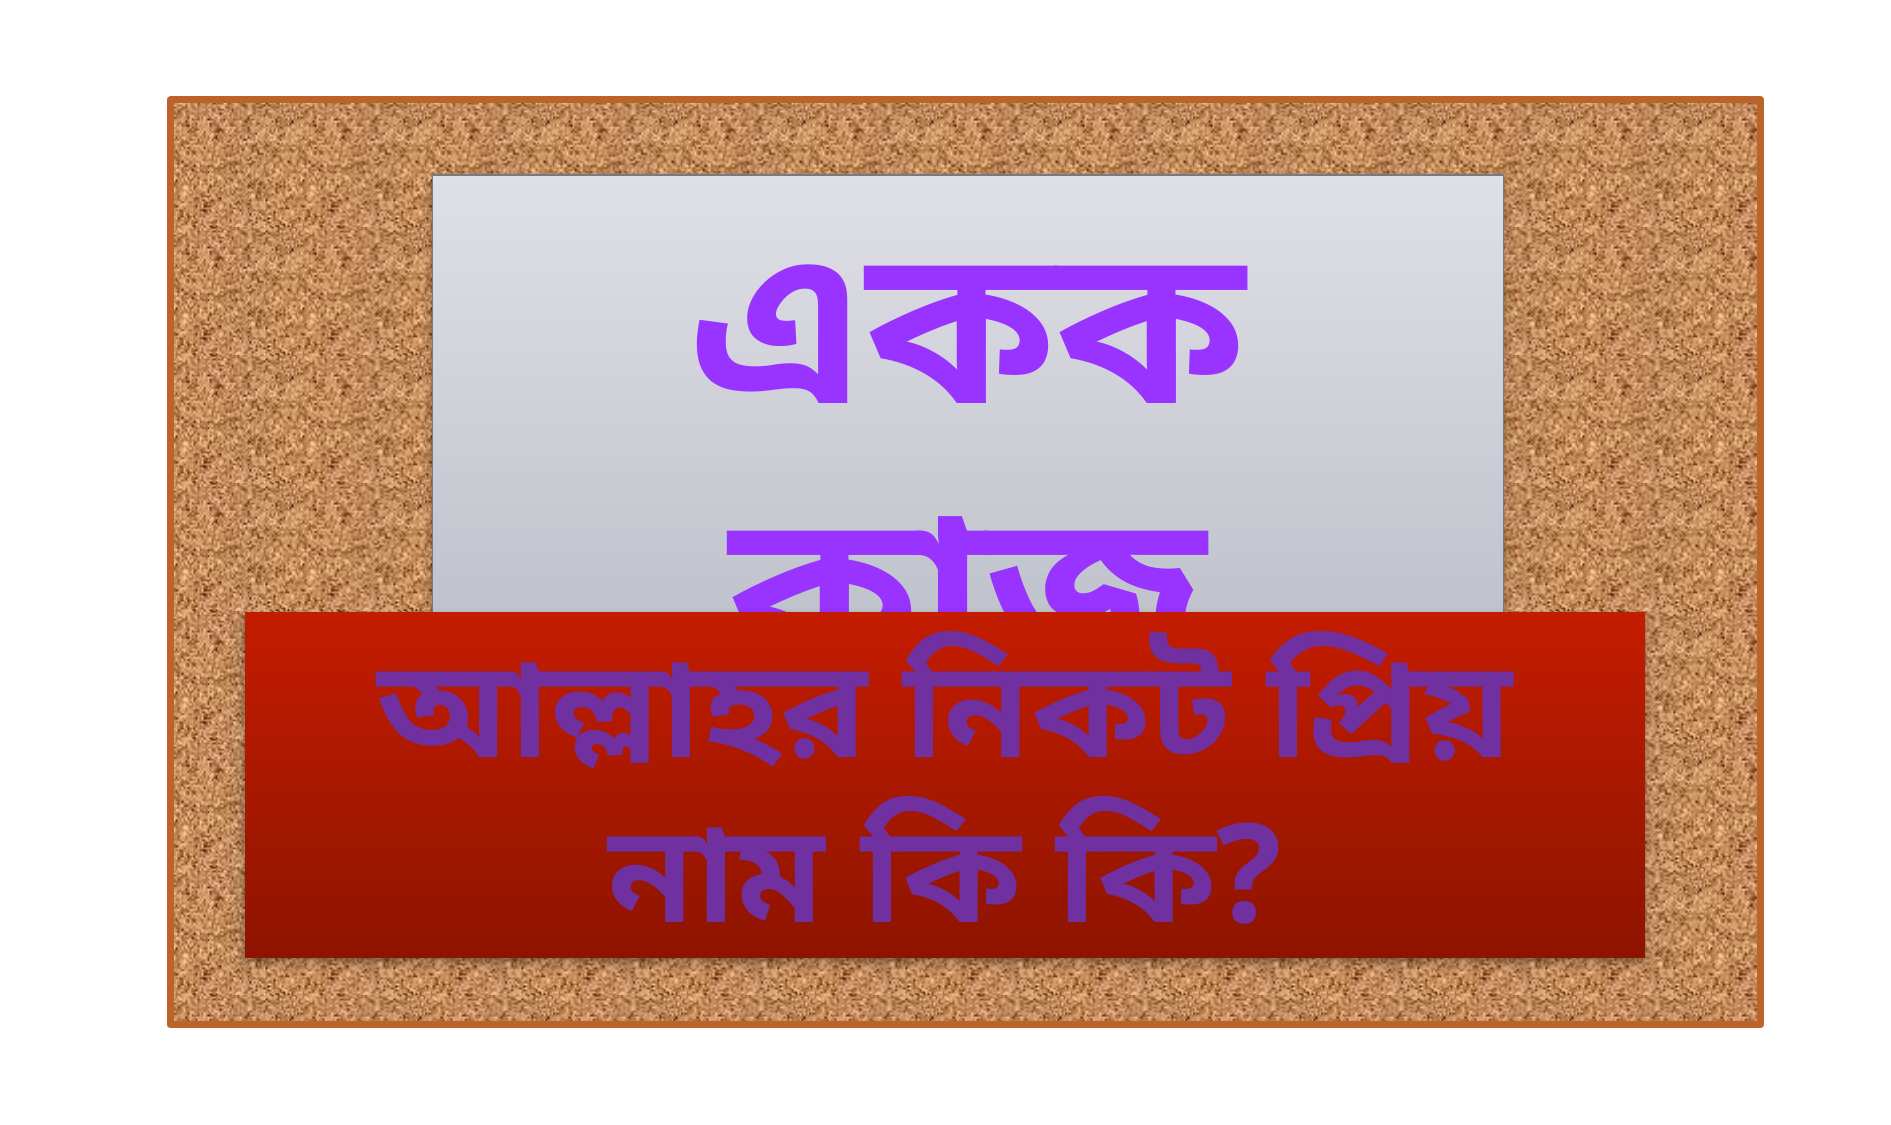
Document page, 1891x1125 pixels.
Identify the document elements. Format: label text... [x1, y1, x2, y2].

text_box আল্লাহর নিকট প্রিয় নাম কি কি? [245, 612, 1646, 958]
text_box একক কাজ [432, 174, 1504, 611]
text_box [167, 96, 1764, 1028]
